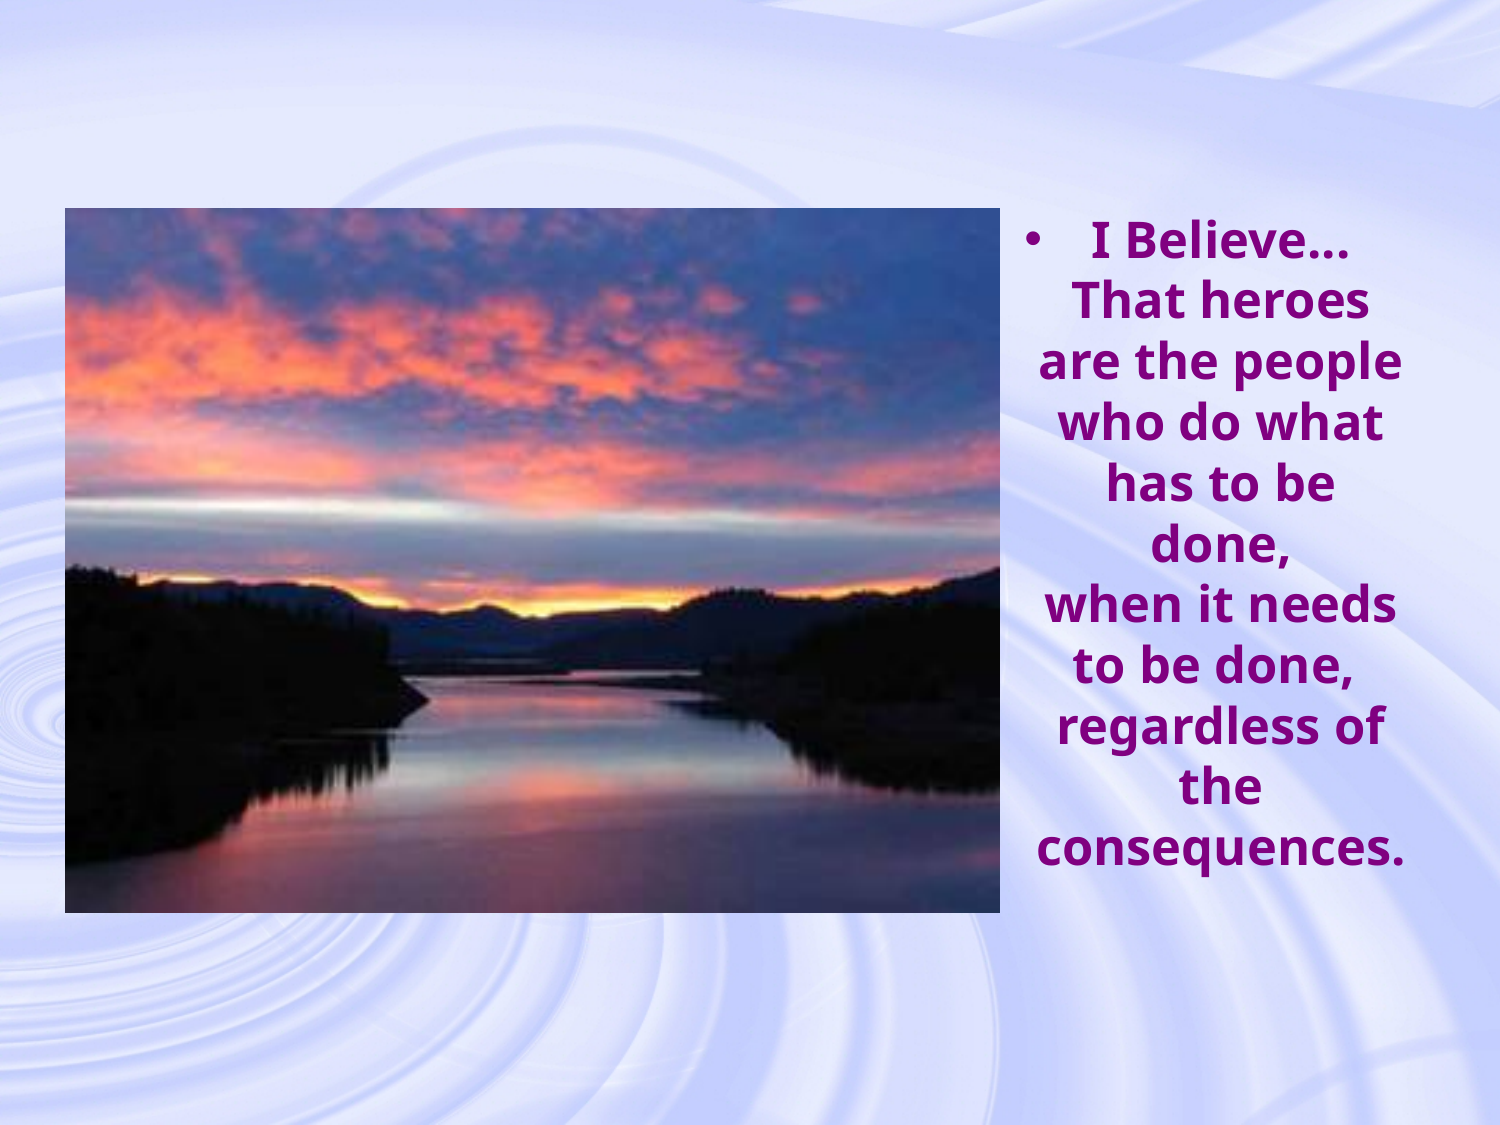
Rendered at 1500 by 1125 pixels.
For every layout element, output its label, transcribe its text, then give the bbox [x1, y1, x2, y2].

picture [0, 0, 1500, 1125]
list I Believe... That heroes are the people who do what has to be done, when it needs to be done, regardless of the consequences. [975, 200, 1425, 1005]
